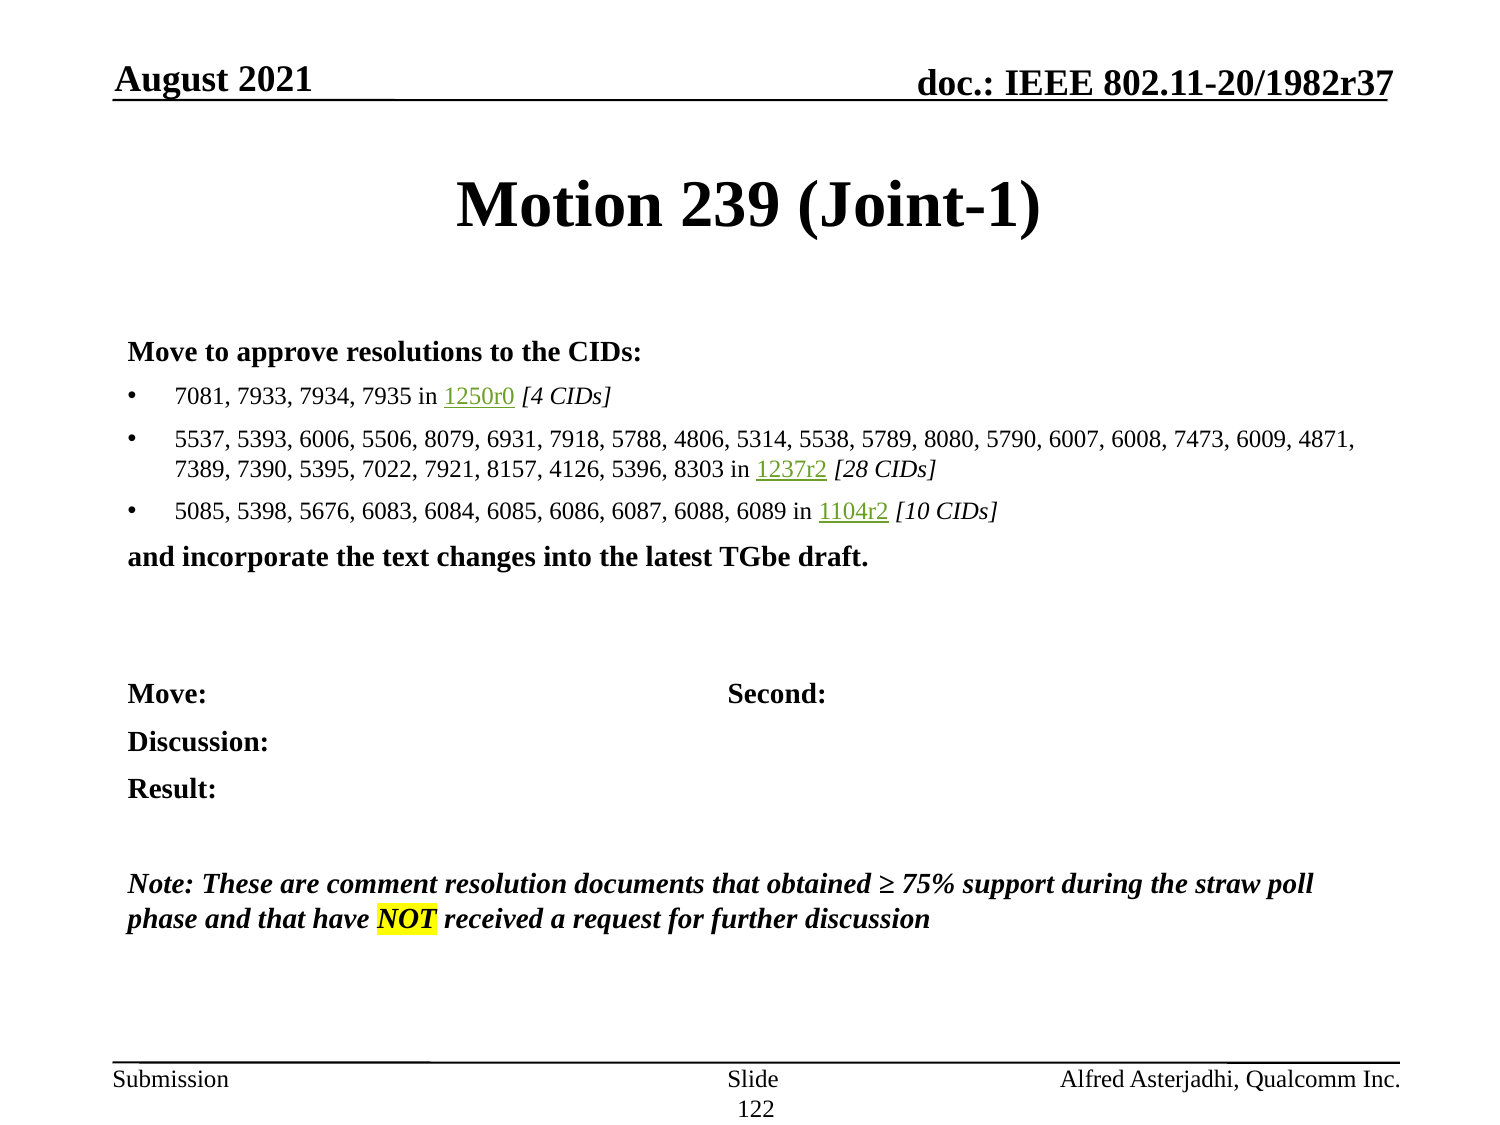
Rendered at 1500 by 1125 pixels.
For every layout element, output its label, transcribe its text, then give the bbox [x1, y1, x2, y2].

title Motion 239 (Joint-1) [112, 112, 1388, 288]
slide_number Slide 122 [712, 1061, 800, 1123]
footer Alfred Asterjadhi, Qualcomm Inc. [878, 1061, 1402, 1093]
list Move to approve resolutions to the CIDs: 7081, 7933, 7934, 7935 in 1250r0 [4 CIDs] 5537, 5393, 6006, 5506, 8079, 6931, 7918, 5788, 4806, 5314, 5538, 5789, 8080, 5790, 6007, 6008, 7473, 6009, 4871, 7389, 7390, 5395, 7022, 7921, 8157, 4126, 5396, 8303 in 1237r2 [28 CIDs] 5085, 5398, 5676, 6083, 6084, 6085, 6086, 6087, 6088, 6089 in 1104r2 [10 CIDs] and incorporate the text changes into the latest TGbe draft. Move: Second: Discussion: Result: Note: These are comment resolution documents that obtained ≥ 75% support during the straw poll phase and that have NOT received a request for further discussion [112, 324, 1388, 1063]
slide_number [114, 54, 423, 100]
